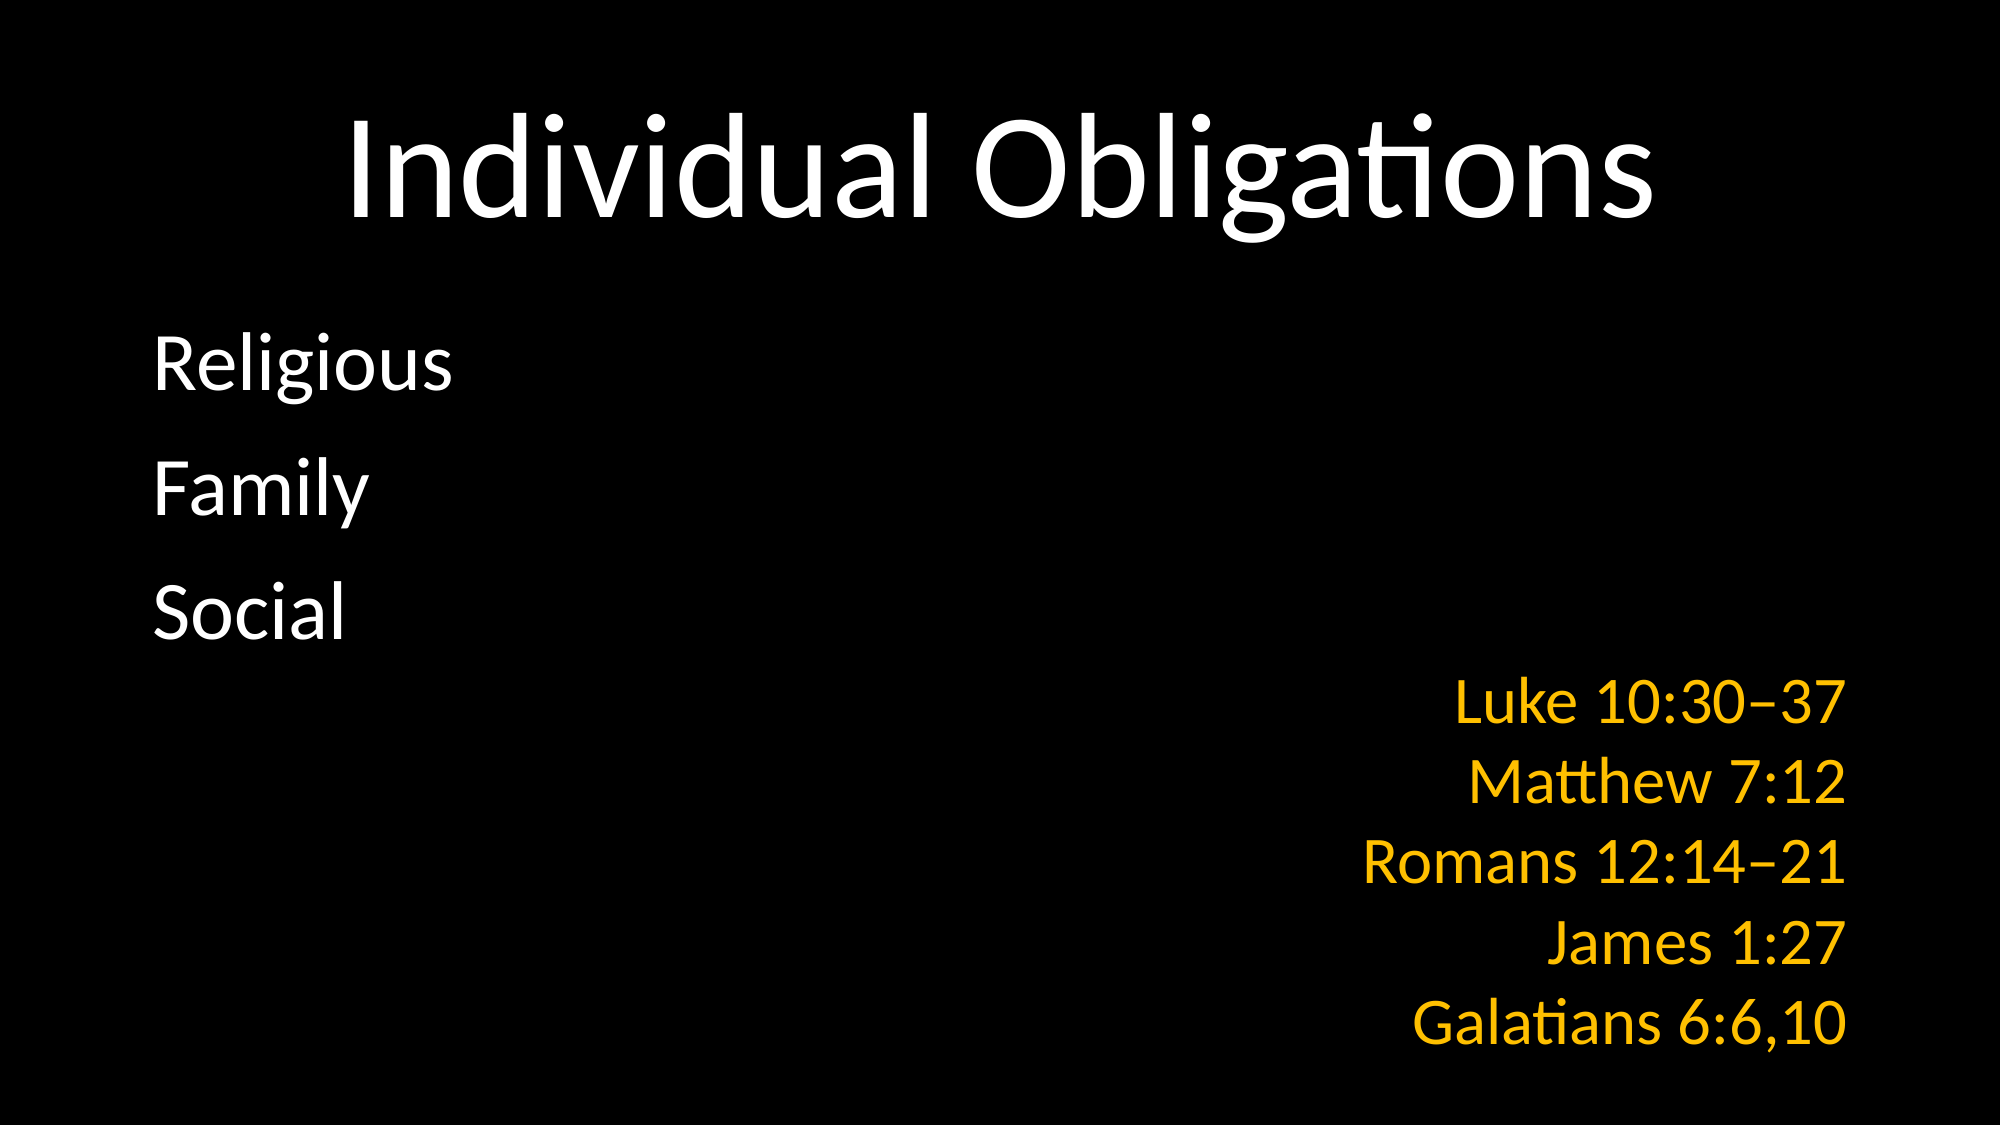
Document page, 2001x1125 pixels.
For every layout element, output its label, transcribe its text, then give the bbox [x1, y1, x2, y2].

title Individual Obligations [137, 59, 1863, 278]
list Religious Family Social [137, 299, 988, 1066]
list Luke 10:30–37 Matthew 7:12 Romans 12:14–21 James 1:27 Galatians 6:6,10 [1012, 299, 1863, 1066]
